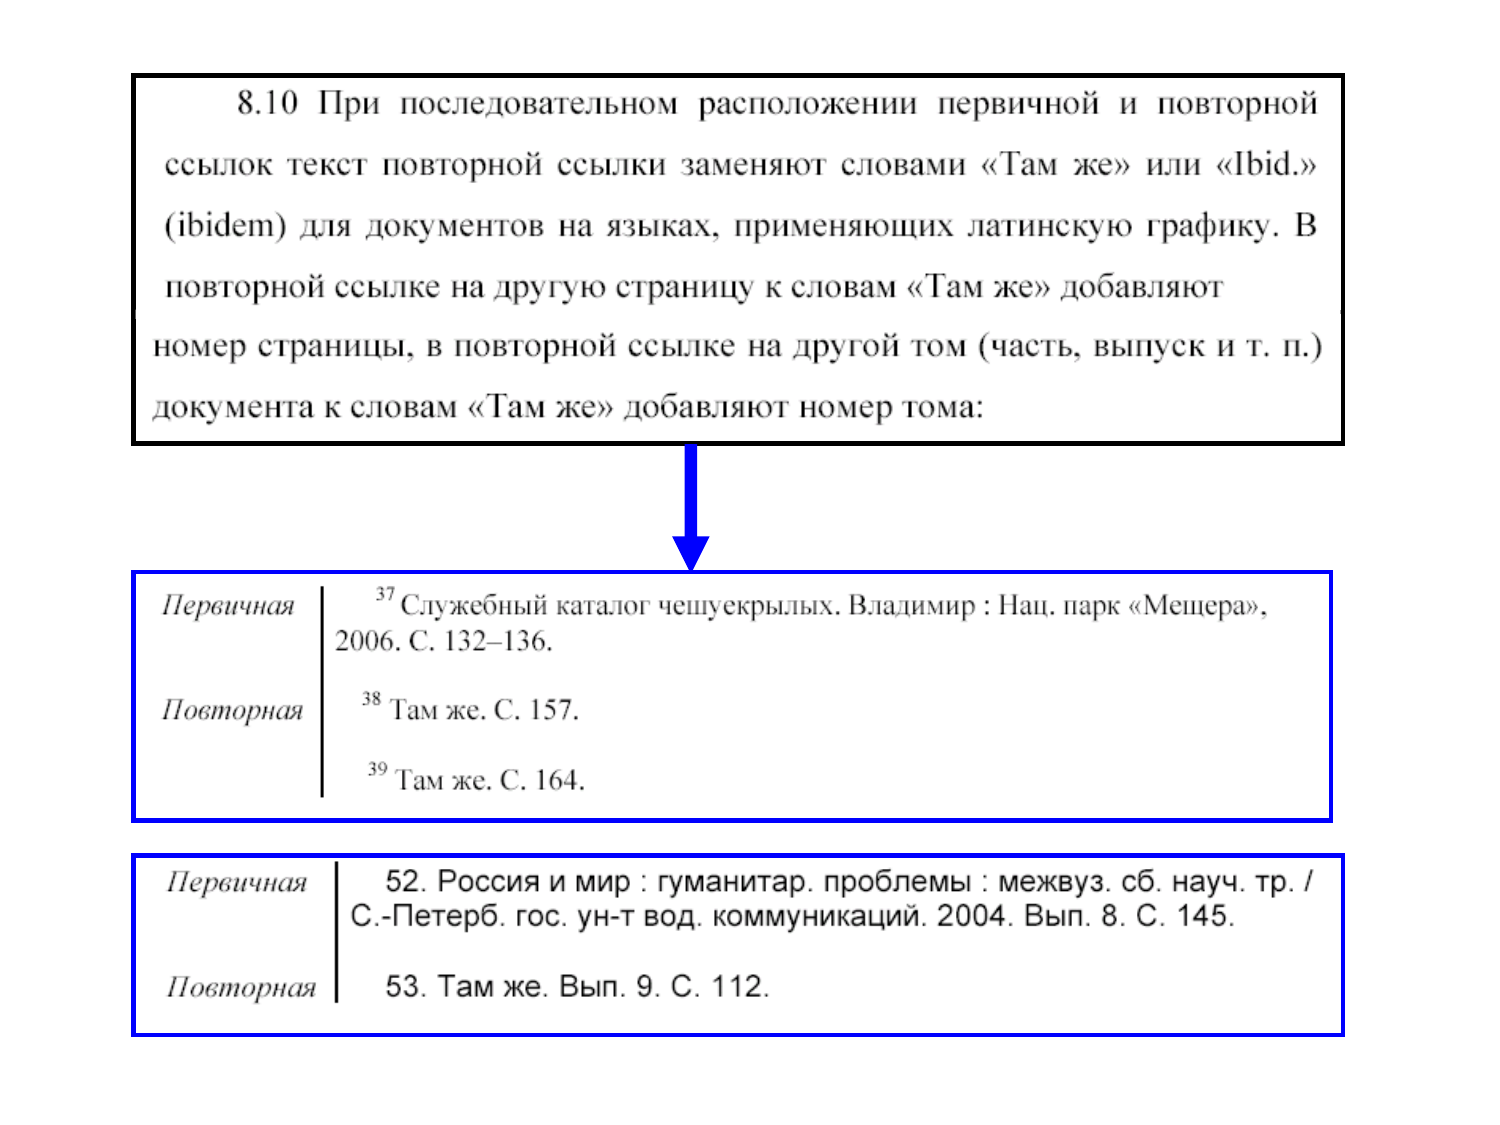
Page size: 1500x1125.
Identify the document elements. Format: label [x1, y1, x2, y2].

text_box [684, 450, 698, 572]
picture [135, 77, 1341, 442]
picture [135, 573, 1330, 819]
picture [135, 857, 1341, 1034]
